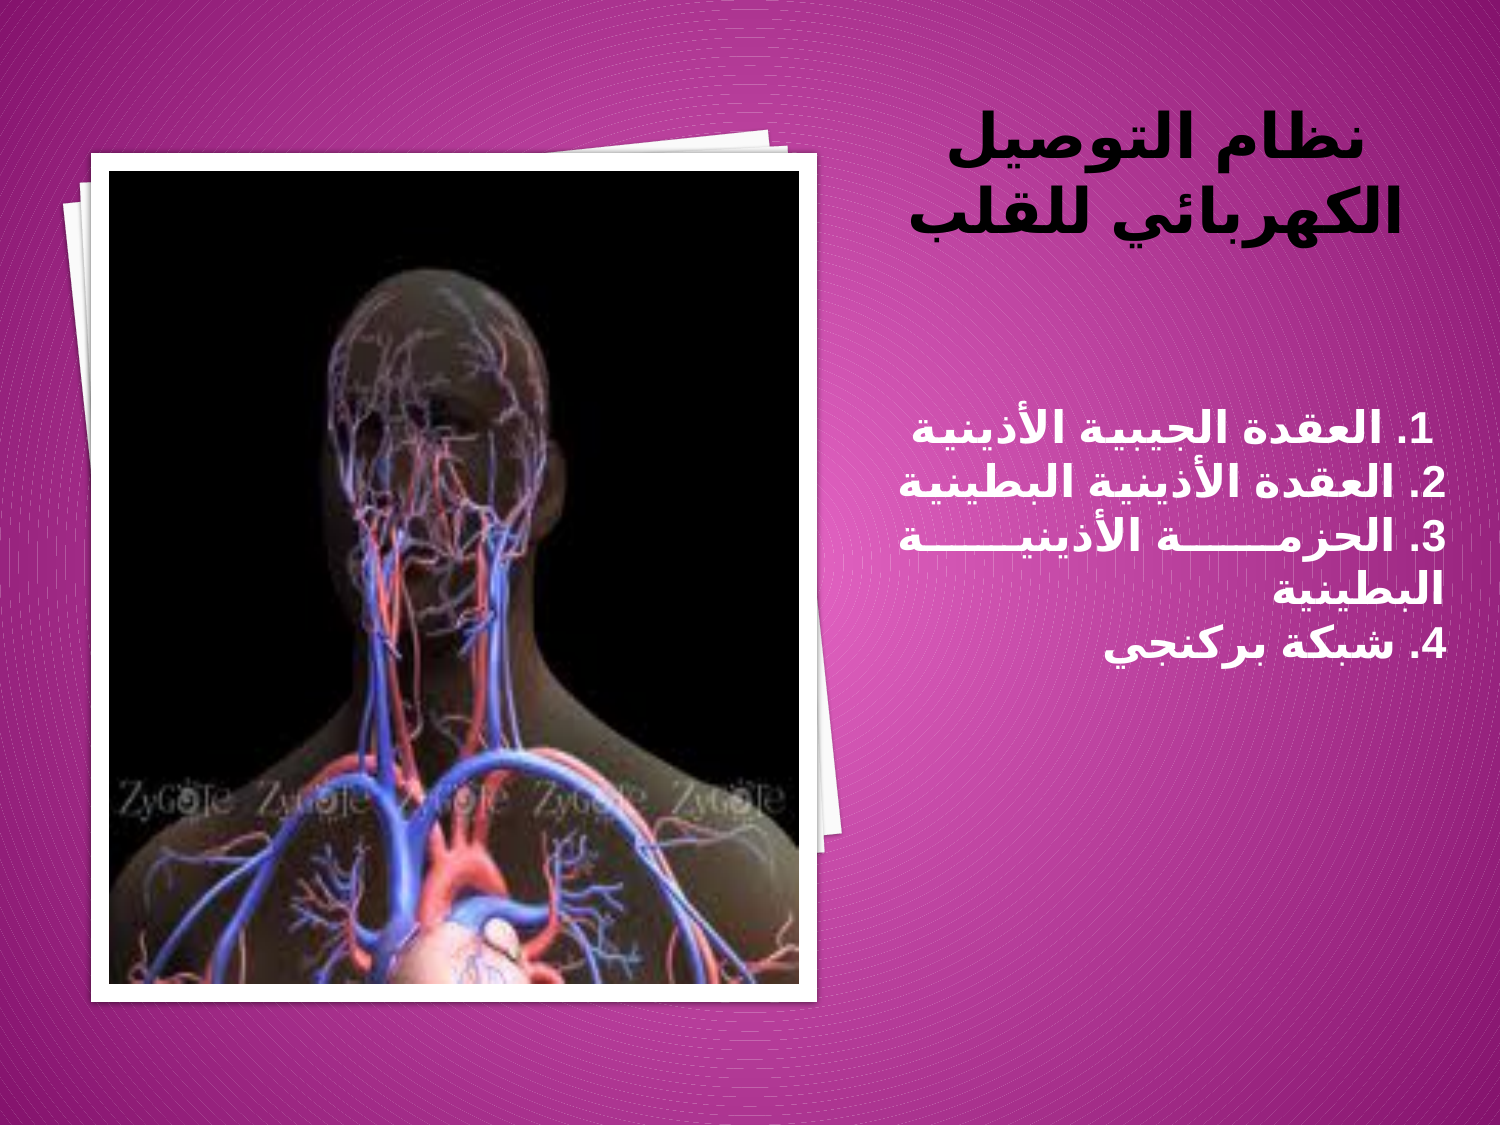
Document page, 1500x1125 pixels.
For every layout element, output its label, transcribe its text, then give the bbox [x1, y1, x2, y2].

list 1. العقدة الجيبية الأذينية 2. العقدة الأذينية البطينية 3. الحزمة الأذينية البطينية 4. شبكة بركنجي [884, 386, 1447, 680]
title نظام التوصيل الكهربائي للقلب [884, 58, 1430, 247]
picture [108, 170, 800, 985]
